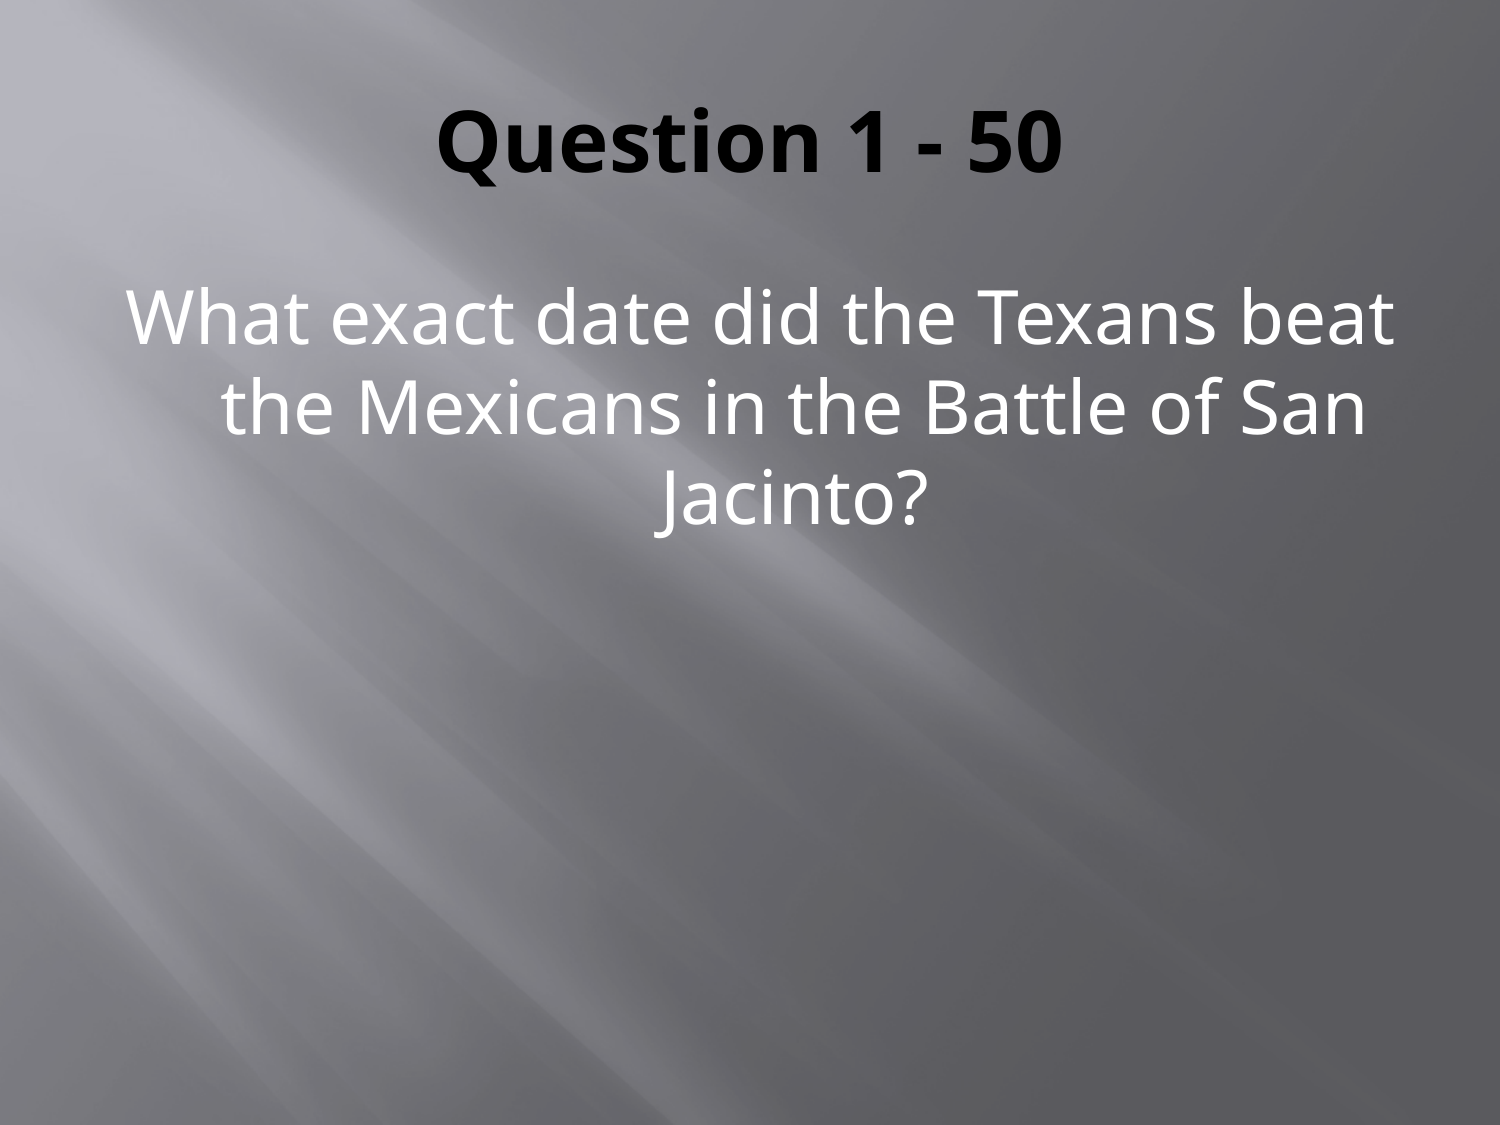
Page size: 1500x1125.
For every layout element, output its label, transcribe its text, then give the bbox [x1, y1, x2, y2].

list What exact date did the Texans beat the Mexicans in the Battle of San Jacinto? [75, 262, 1425, 1035]
title Question 1 - 50 [75, 45, 1425, 233]
